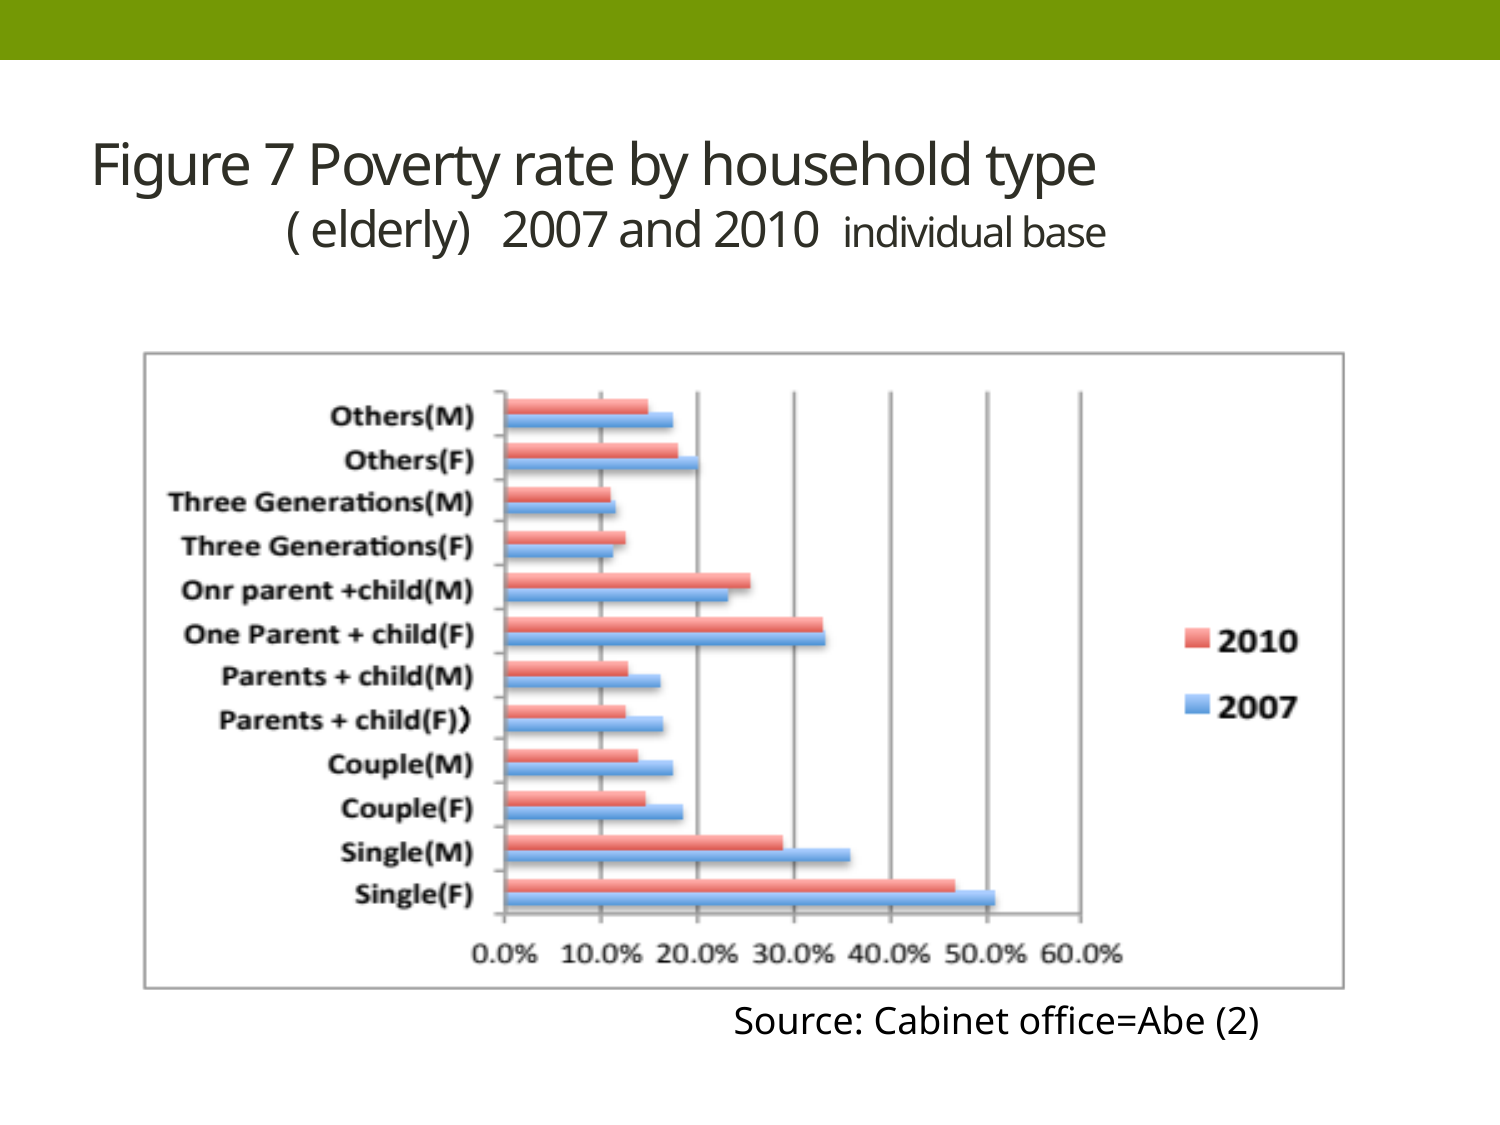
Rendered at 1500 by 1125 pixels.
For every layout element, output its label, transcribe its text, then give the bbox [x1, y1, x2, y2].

text_box Source: Cabinet office=Abe (2) [718, 998, 1345, 1125]
picture [142, 351, 1346, 990]
title Figure 7 Poverty rate by household type ( elderly) 2007 and 2010 individual base [75, 110, 1425, 275]
